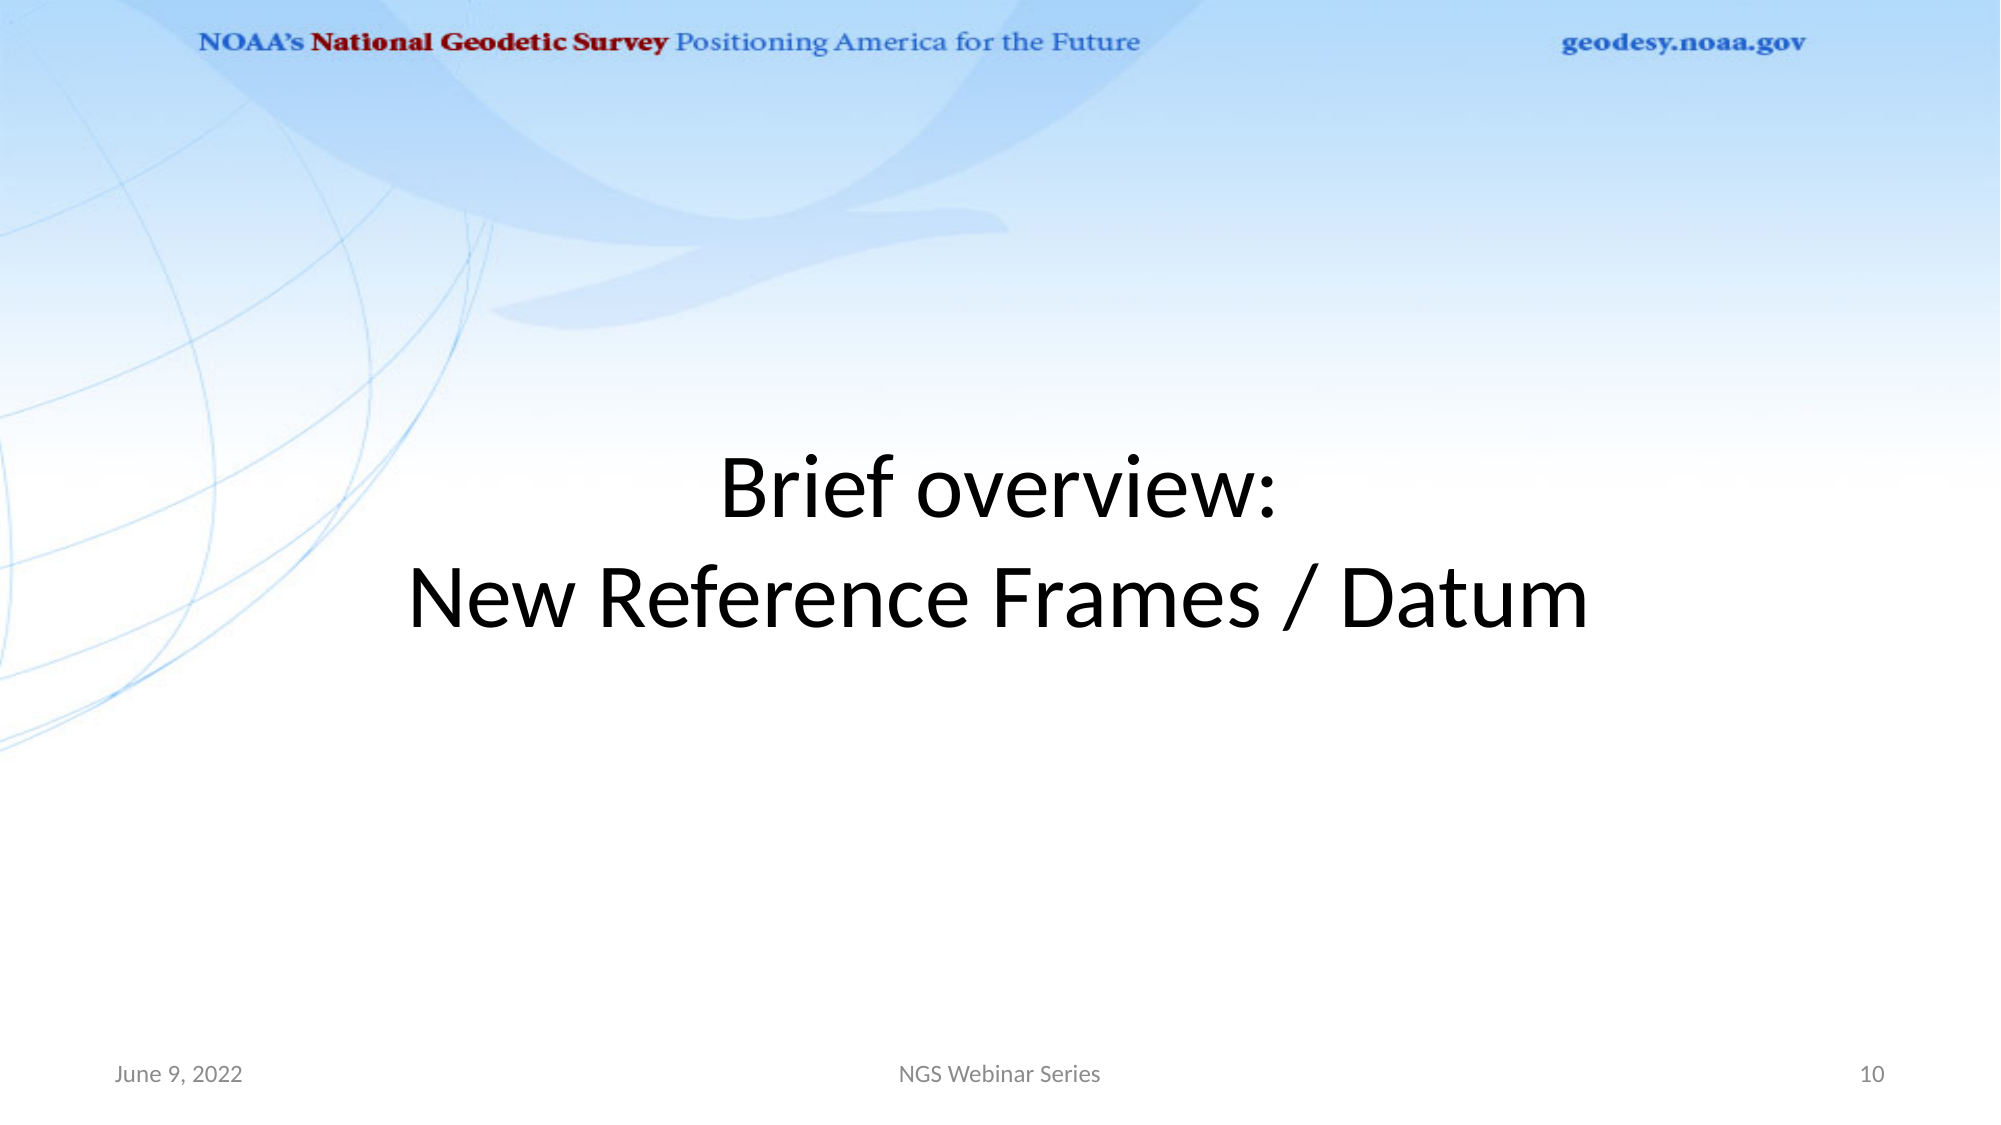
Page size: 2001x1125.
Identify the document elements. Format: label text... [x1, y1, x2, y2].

title Brief overview: New Reference Frames / Datum [99, 442, 1900, 630]
picture [0, 0, 2001, 1125]
slide_number 10 [1433, 1042, 1900, 1103]
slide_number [99, 1042, 567, 1103]
footer NGS Webinar Series [683, 1042, 1317, 1103]
